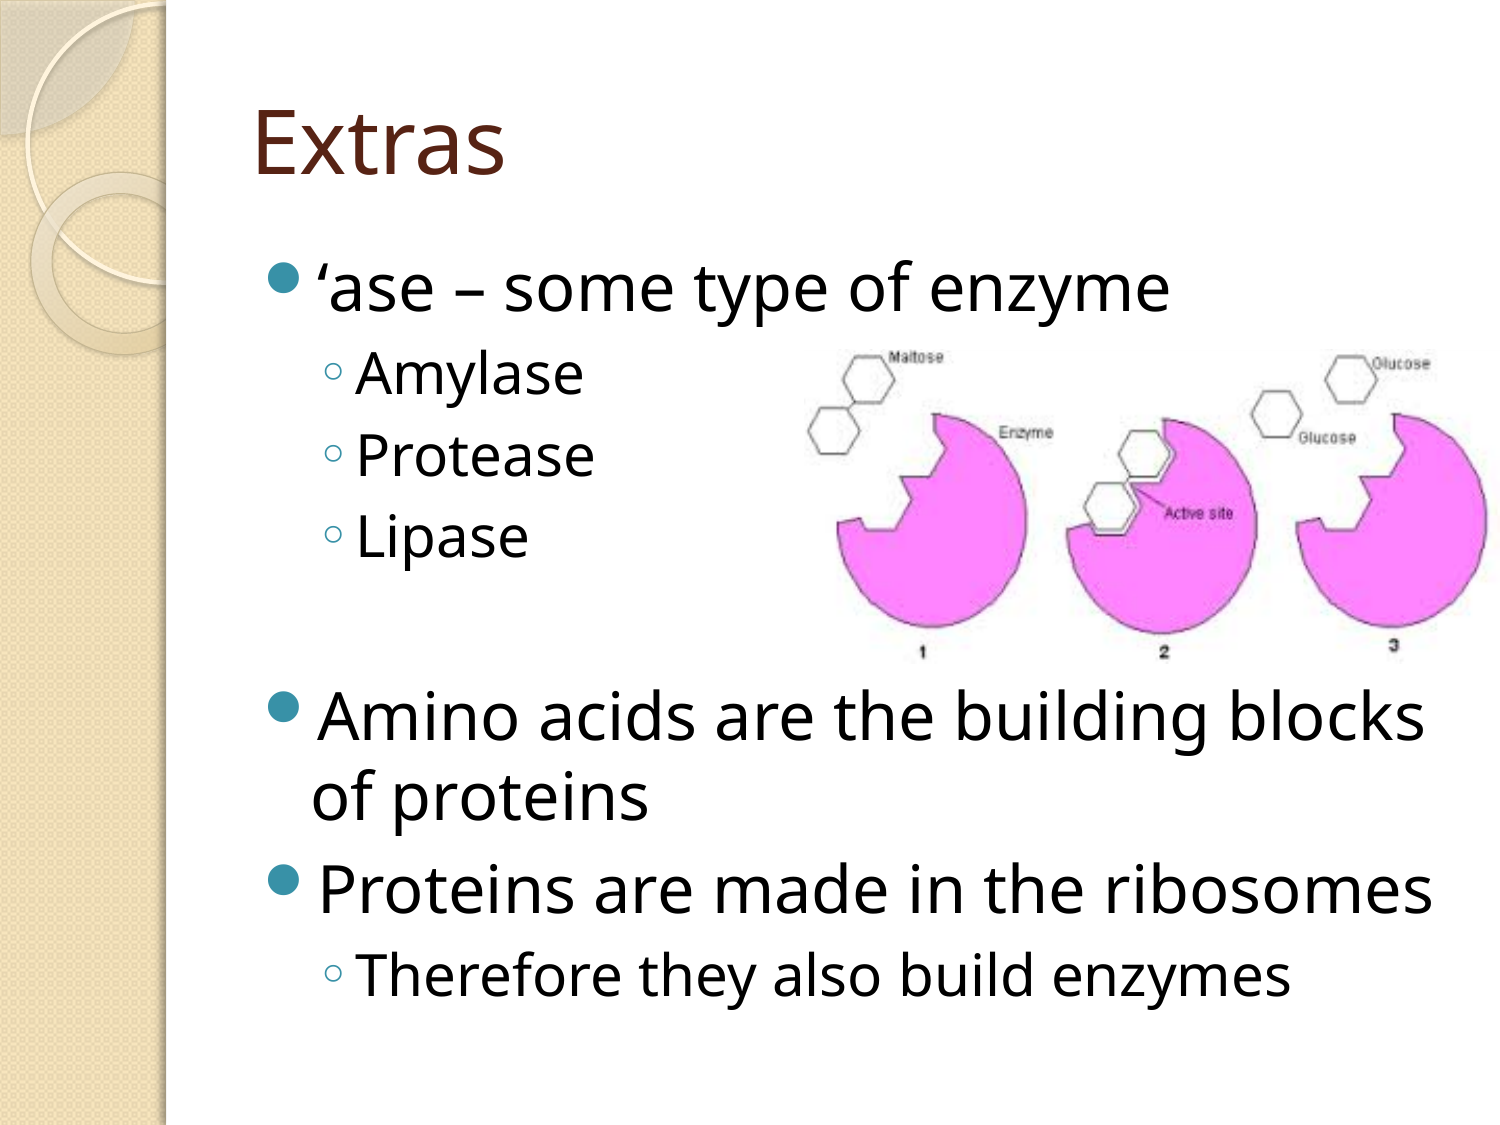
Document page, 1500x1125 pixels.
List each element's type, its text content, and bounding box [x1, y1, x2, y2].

picture [803, 349, 1500, 665]
title Extras [235, 45, 1466, 233]
list ‘ase – some type of enzyme Amylase Protease Lipase Amino acids are the building blocks of proteins Proteins are made in the ribosomes Therefore they also build enzymes [235, 237, 1466, 1025]
